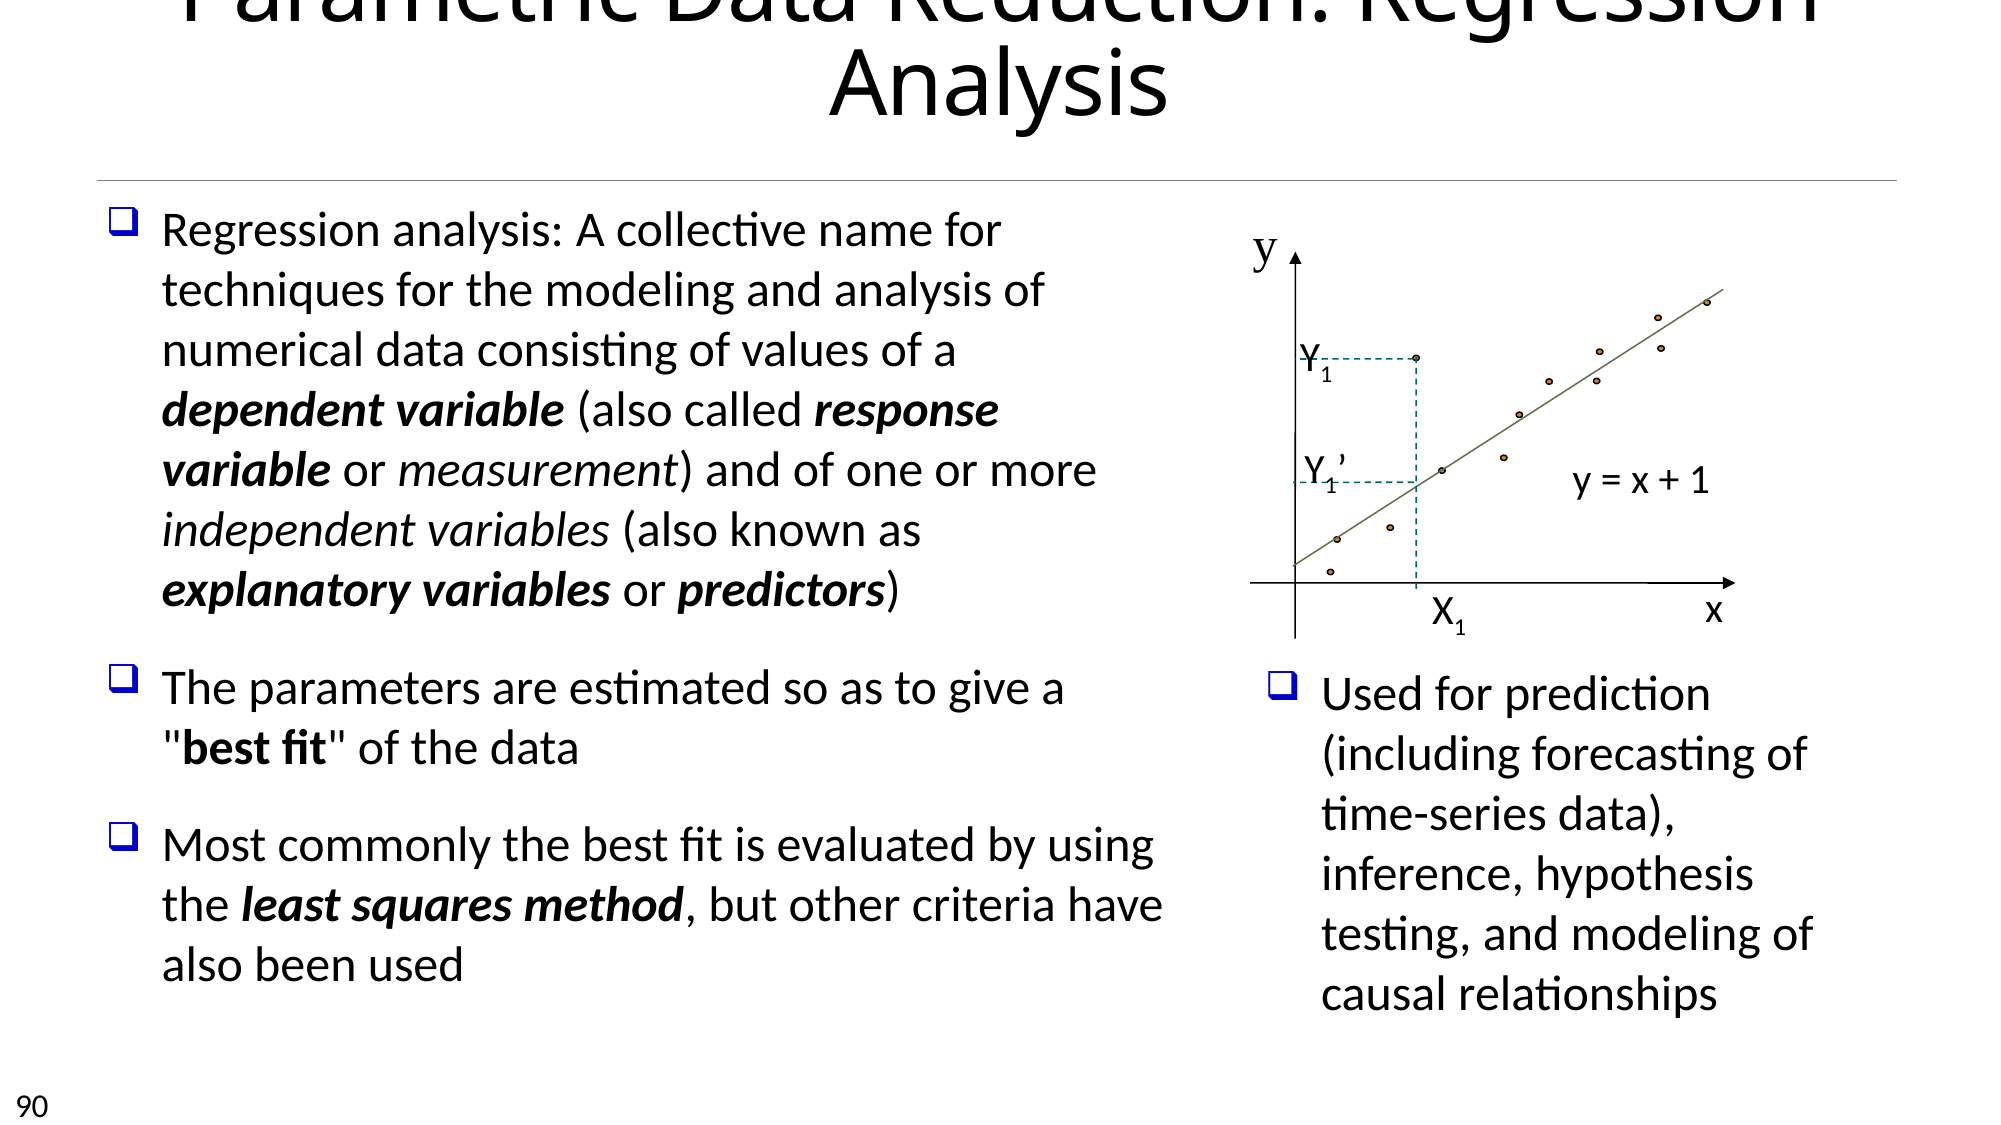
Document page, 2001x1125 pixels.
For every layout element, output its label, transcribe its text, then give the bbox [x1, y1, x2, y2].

list Used for prediction (including forecasting of time-series data), inference, hypothesis testing, and modeling of causal relationships [1250, 653, 1875, 1029]
title Parametric Data Reduction: Regression Analysis [0, 41, 2000, 142]
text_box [1249, 251, 1740, 643]
text_box y [1237, 205, 1293, 281]
list Regression analysis: A collective name for techniques for the modeling and analysis of numerical data consisting of values of a dependent variable (also called response variable or measurement) and of one or more independent variables (also known as explanatory variables or predictors) The parameters are estimated so as to give a "best fit" of the data Most commonly the best fit is evaluated by using the least squares method, but other criteria have also been used [90, 189, 1185, 1100]
